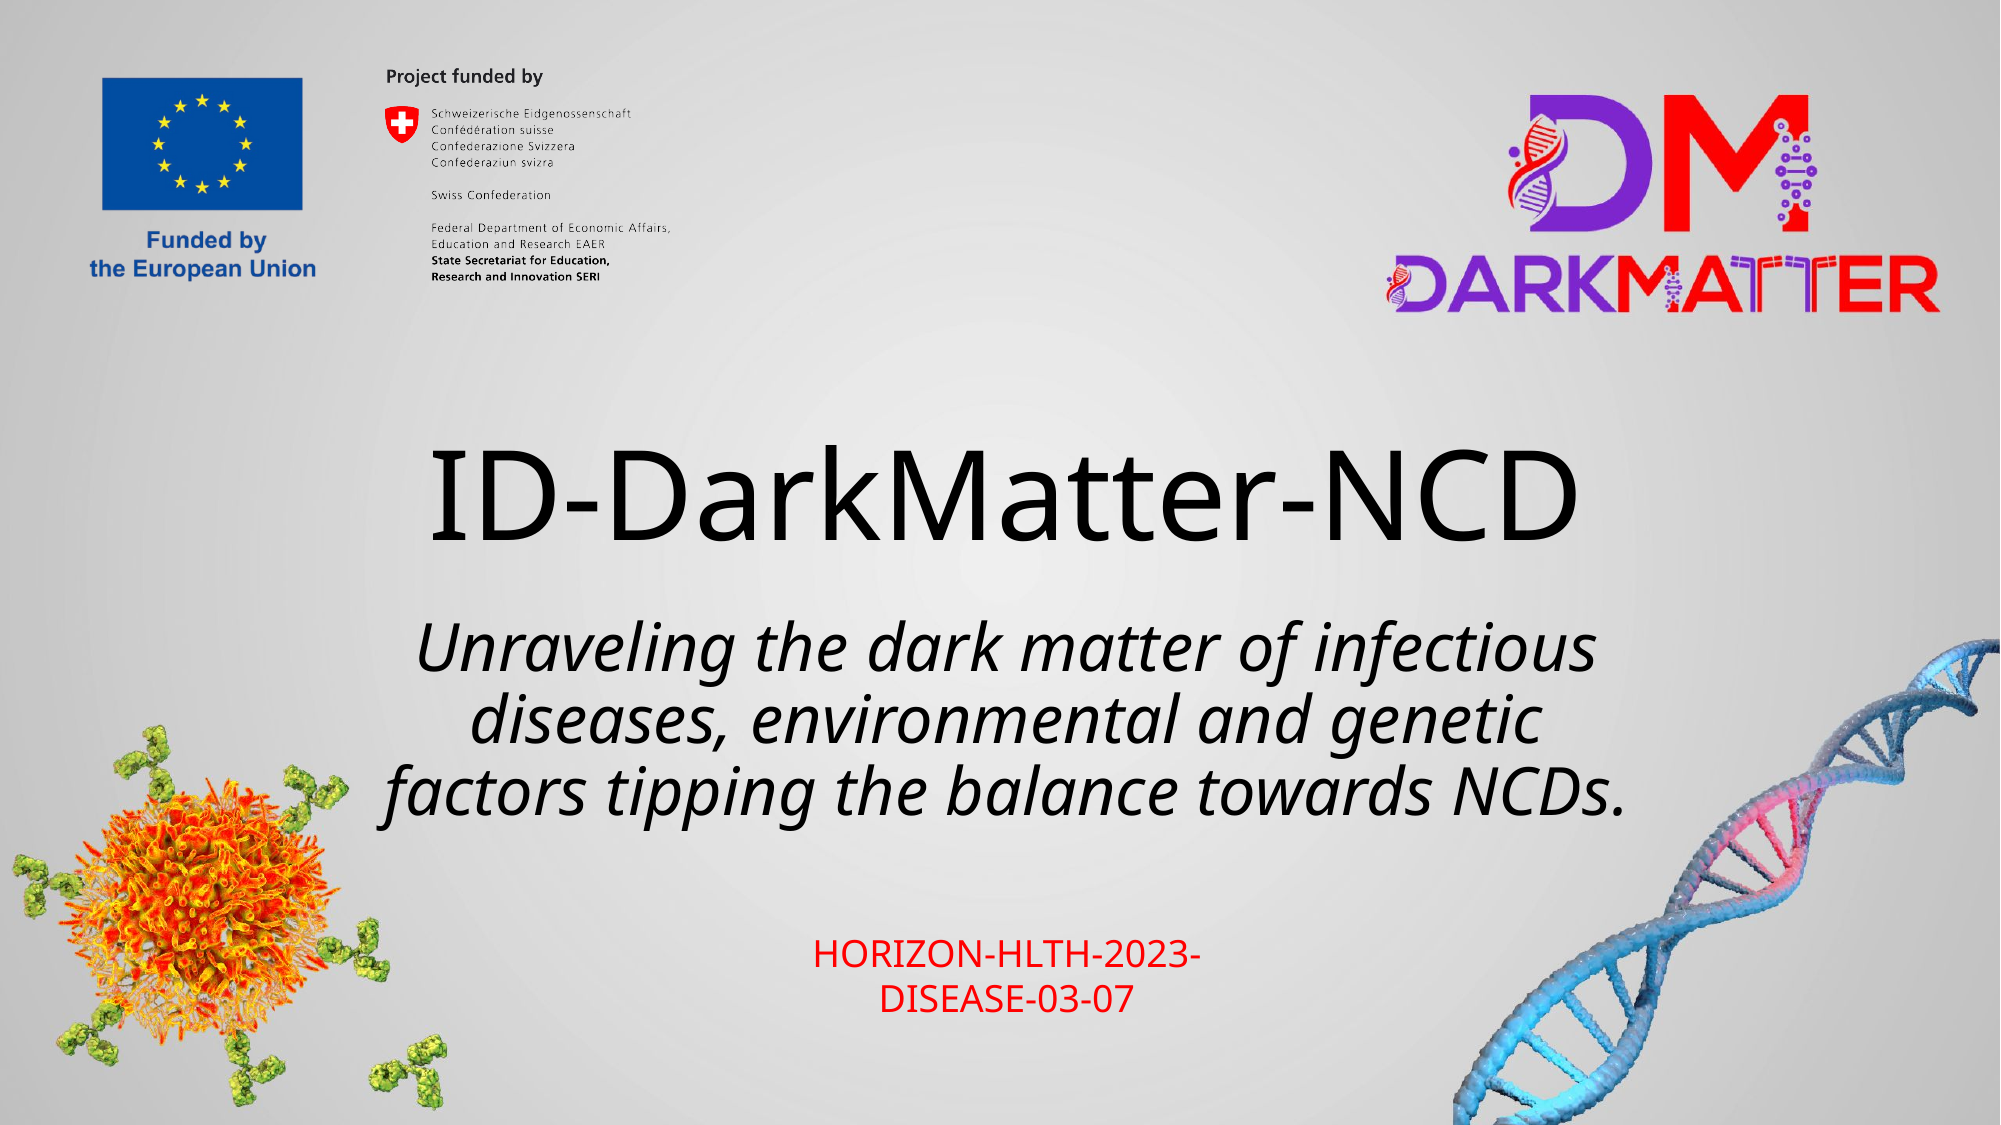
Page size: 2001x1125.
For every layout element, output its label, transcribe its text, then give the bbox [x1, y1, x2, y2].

subtitle Unraveling the dark matter of infectious diseases, environmental and genetic factors tipping the balance towards NCDs. [346, 605, 1668, 842]
picture [0, 0, 2000, 1125]
title ID-DarkMatter-NCD [346, 213, 1668, 576]
text_box HORIZON-HLTH-2023-DISEASE-03-07 [787, 923, 1227, 1028]
